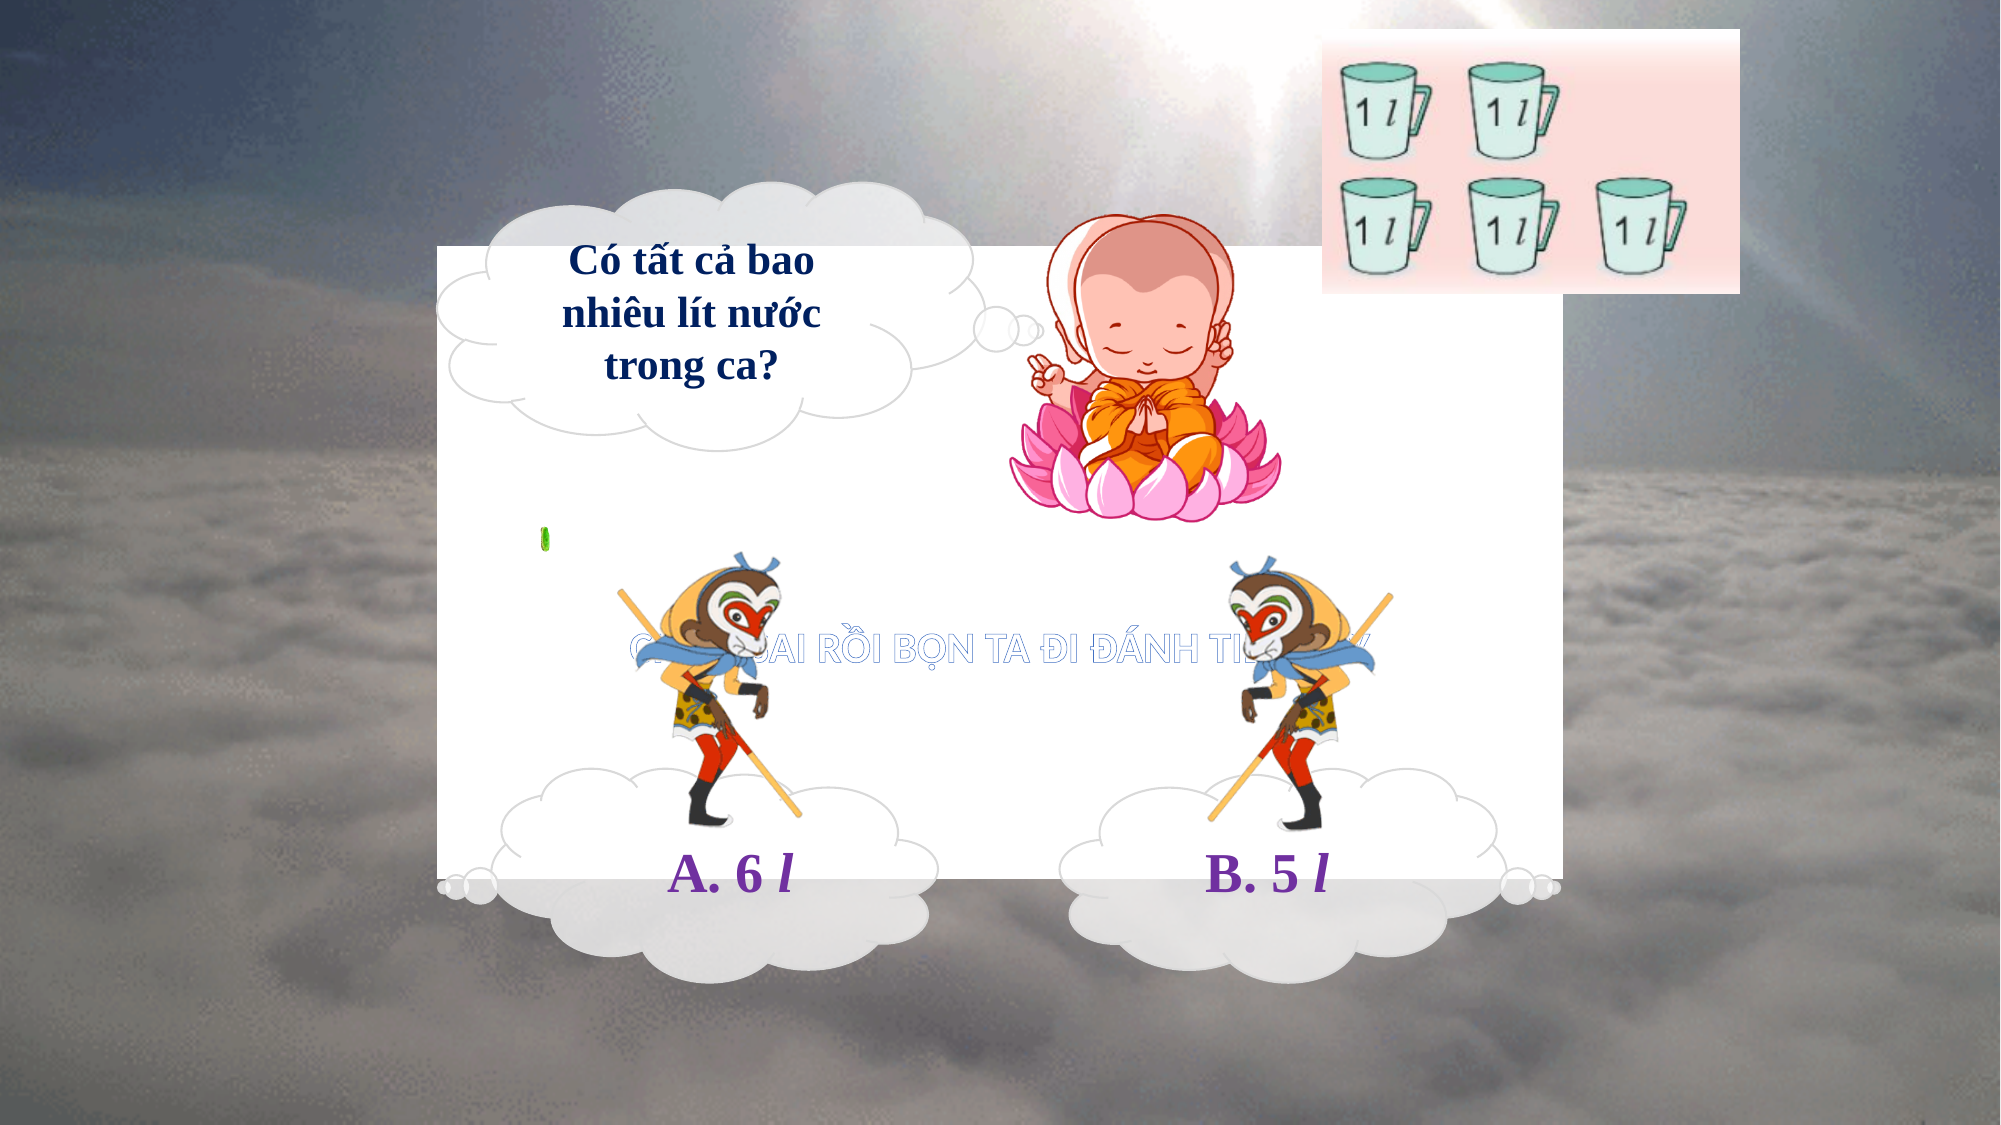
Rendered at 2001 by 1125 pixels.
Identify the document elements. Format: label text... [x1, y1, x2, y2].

picture [0, 0, 2001, 1125]
text_box A. 6 l [436, 879, 937, 984]
text_box B. 5 l [1060, 879, 1562, 984]
text_box Có tất cả bao nhiêu lít nước trong ca? [489, 181, 971, 246]
